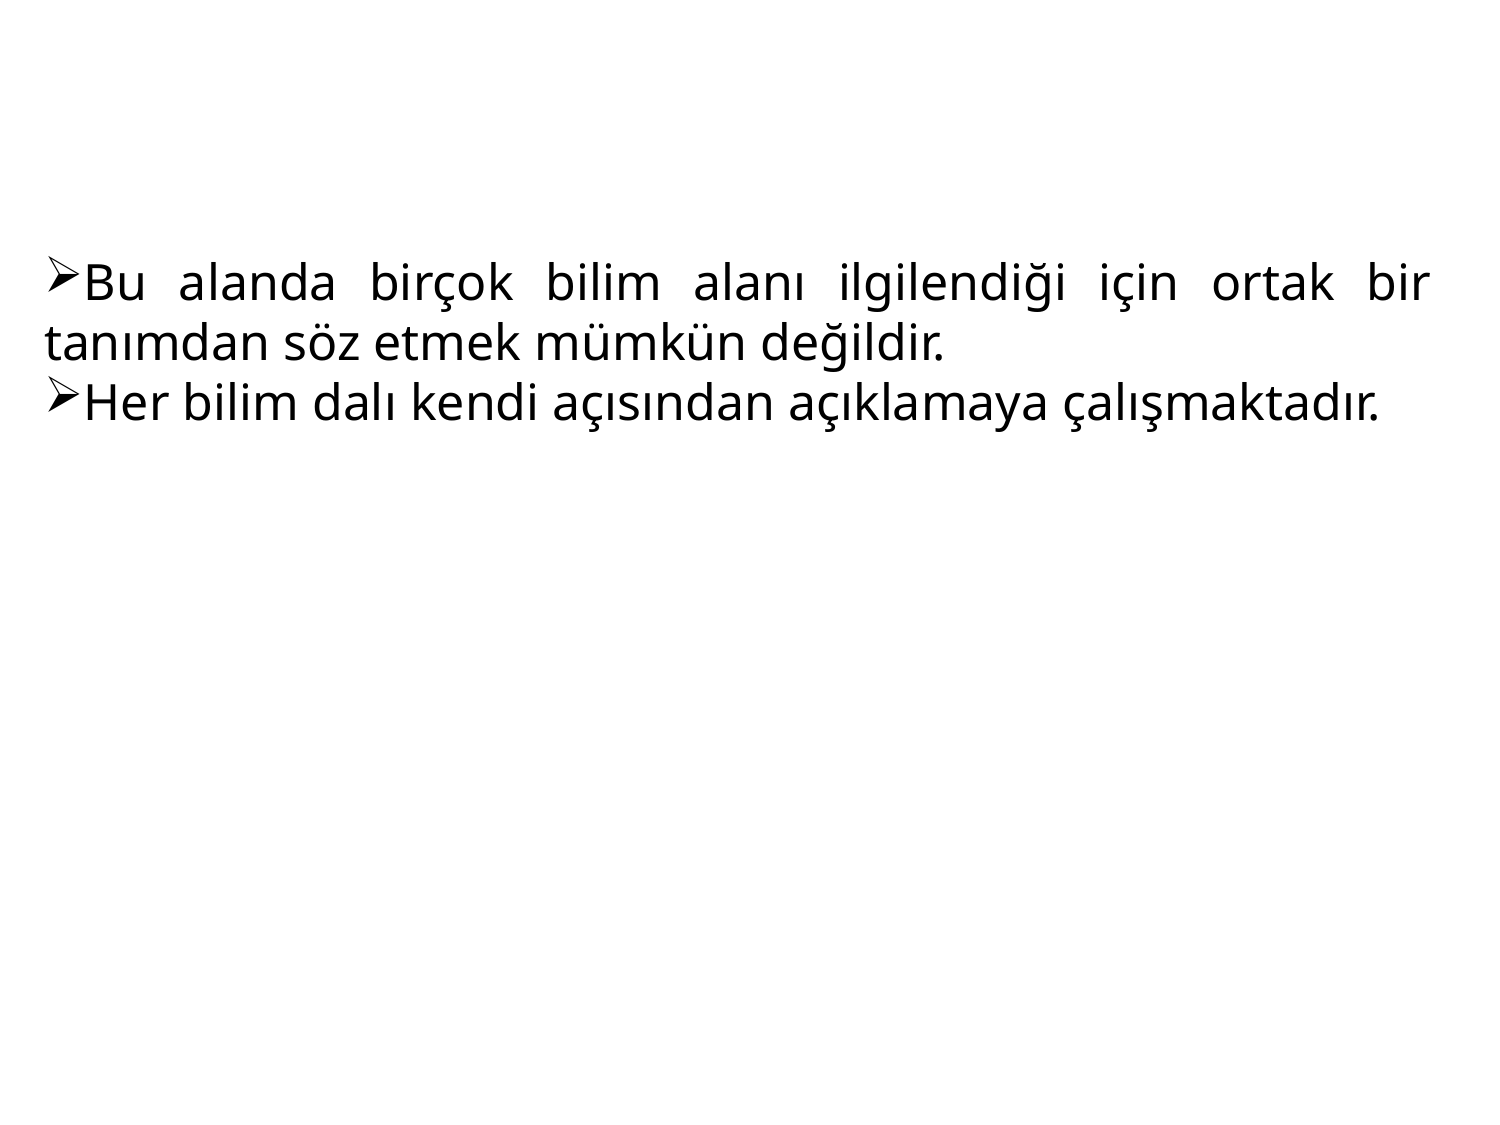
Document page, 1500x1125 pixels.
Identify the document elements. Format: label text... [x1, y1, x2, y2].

text_box Bu alanda birçok bilim alanı ilgilendiği için ortak bir tanımdan söz etmek mümkün değildir. Her bilim dalı kendi açısından açıklamaya çalışmaktadır. [29, 243, 1447, 439]
